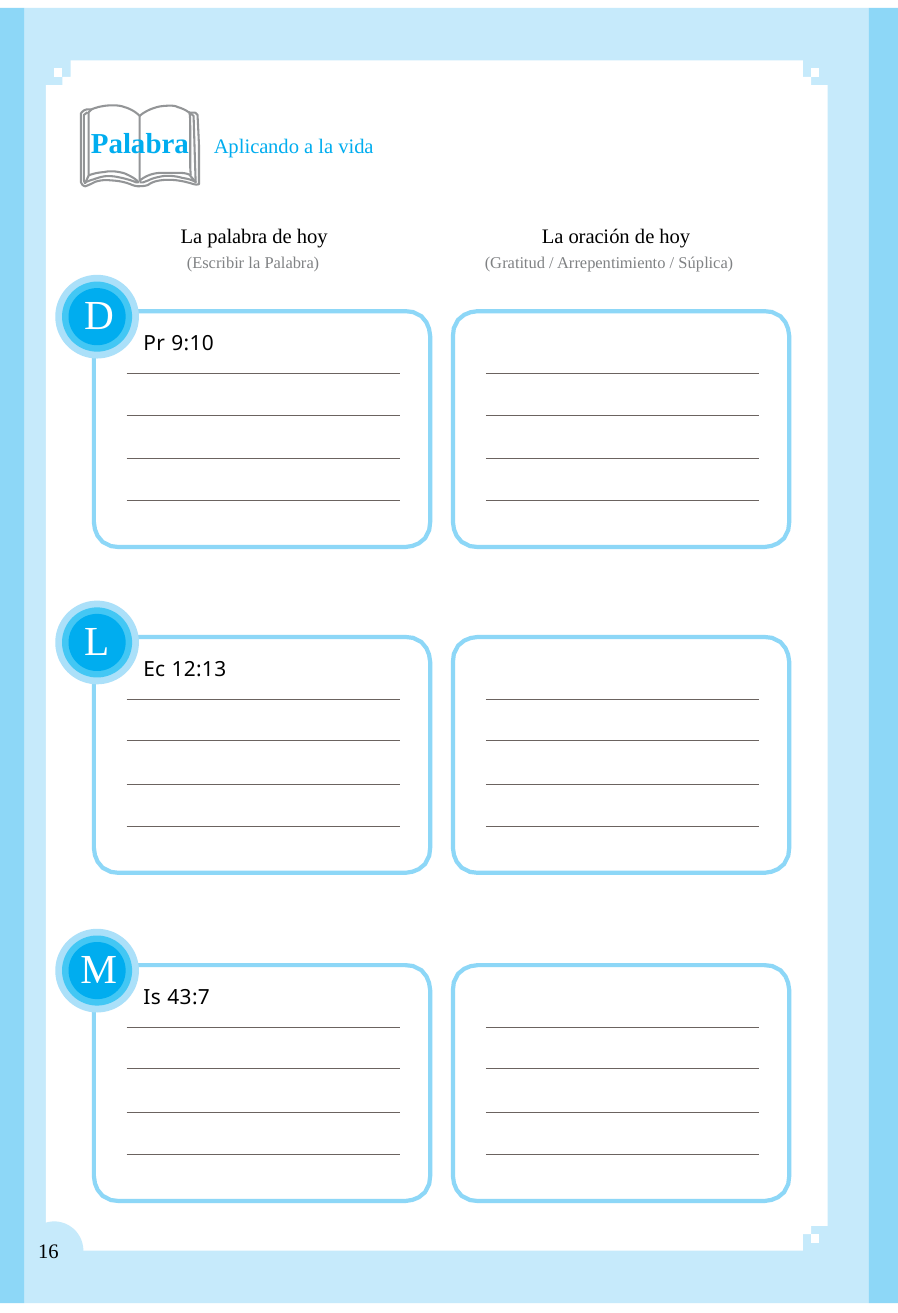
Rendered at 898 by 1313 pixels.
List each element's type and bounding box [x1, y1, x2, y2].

text_box [0, 7, 898, 1304]
